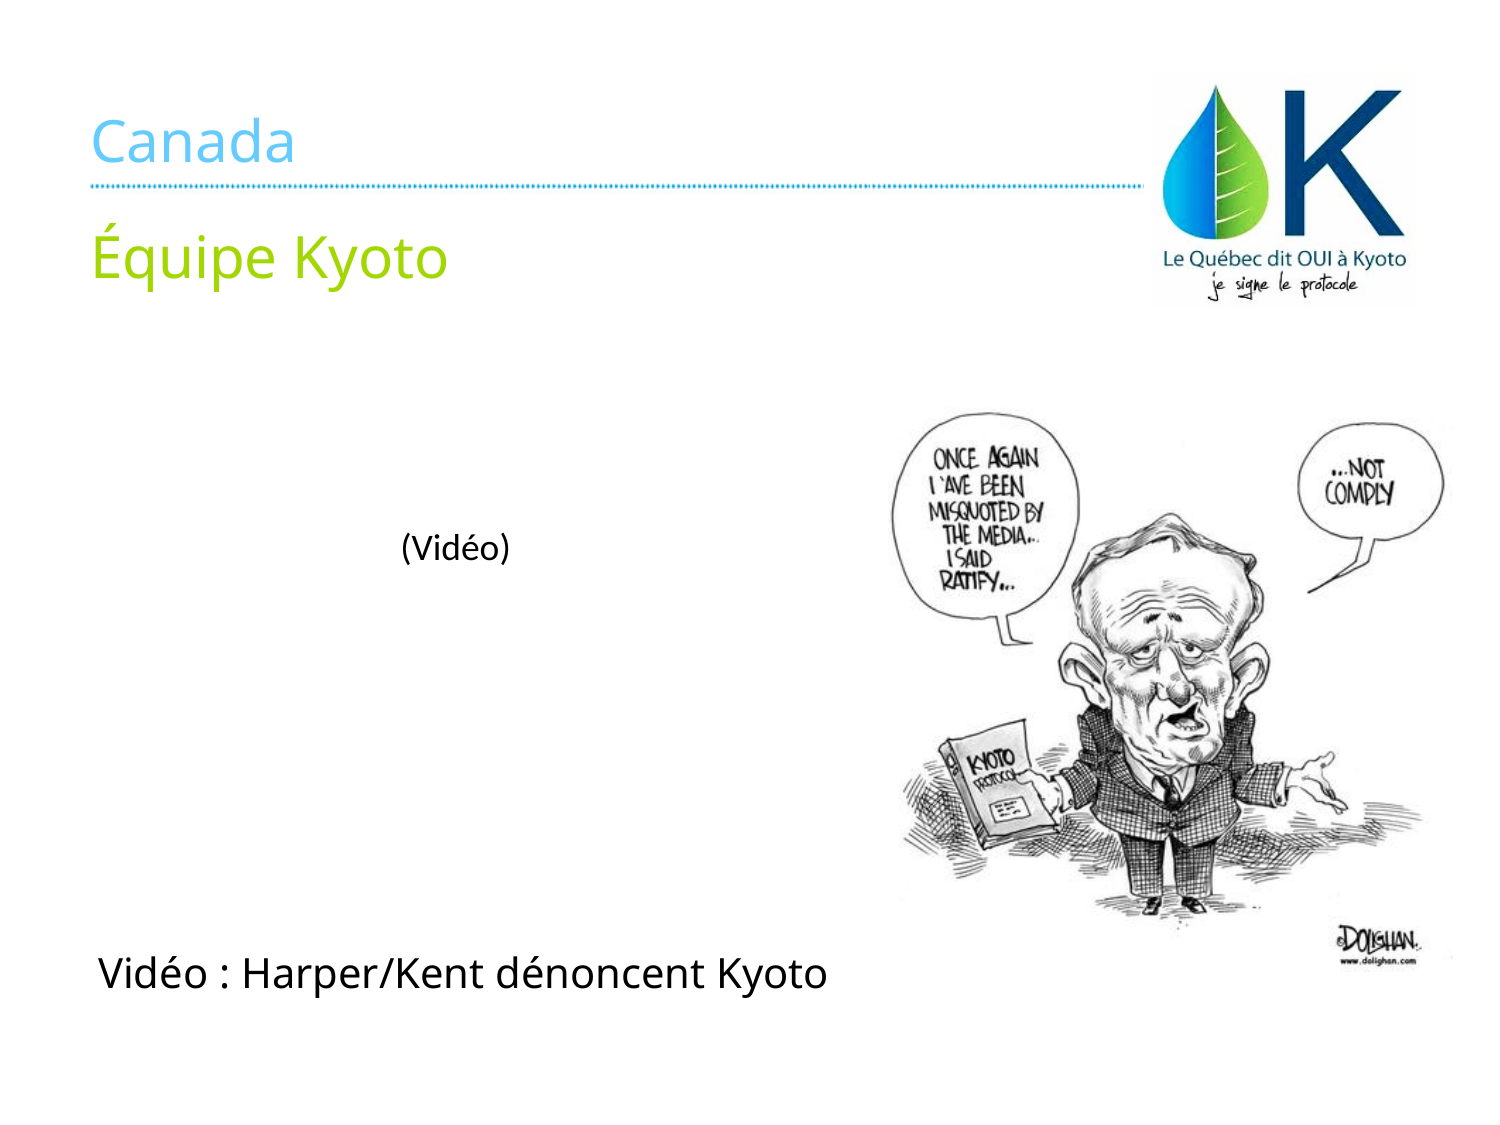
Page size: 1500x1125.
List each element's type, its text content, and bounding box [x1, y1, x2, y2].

title Canada [75, 45, 1425, 212]
text_box Vidéo : Harper/Kent dénoncent Kyoto [58, 939, 869, 1005]
picture [89, 101, 1144, 246]
list Équipe Kyoto [75, 212, 1425, 1005]
picture [1151, 72, 1416, 310]
text_box (Vidéo) [385, 515, 542, 575]
picture [887, 407, 1453, 973]
